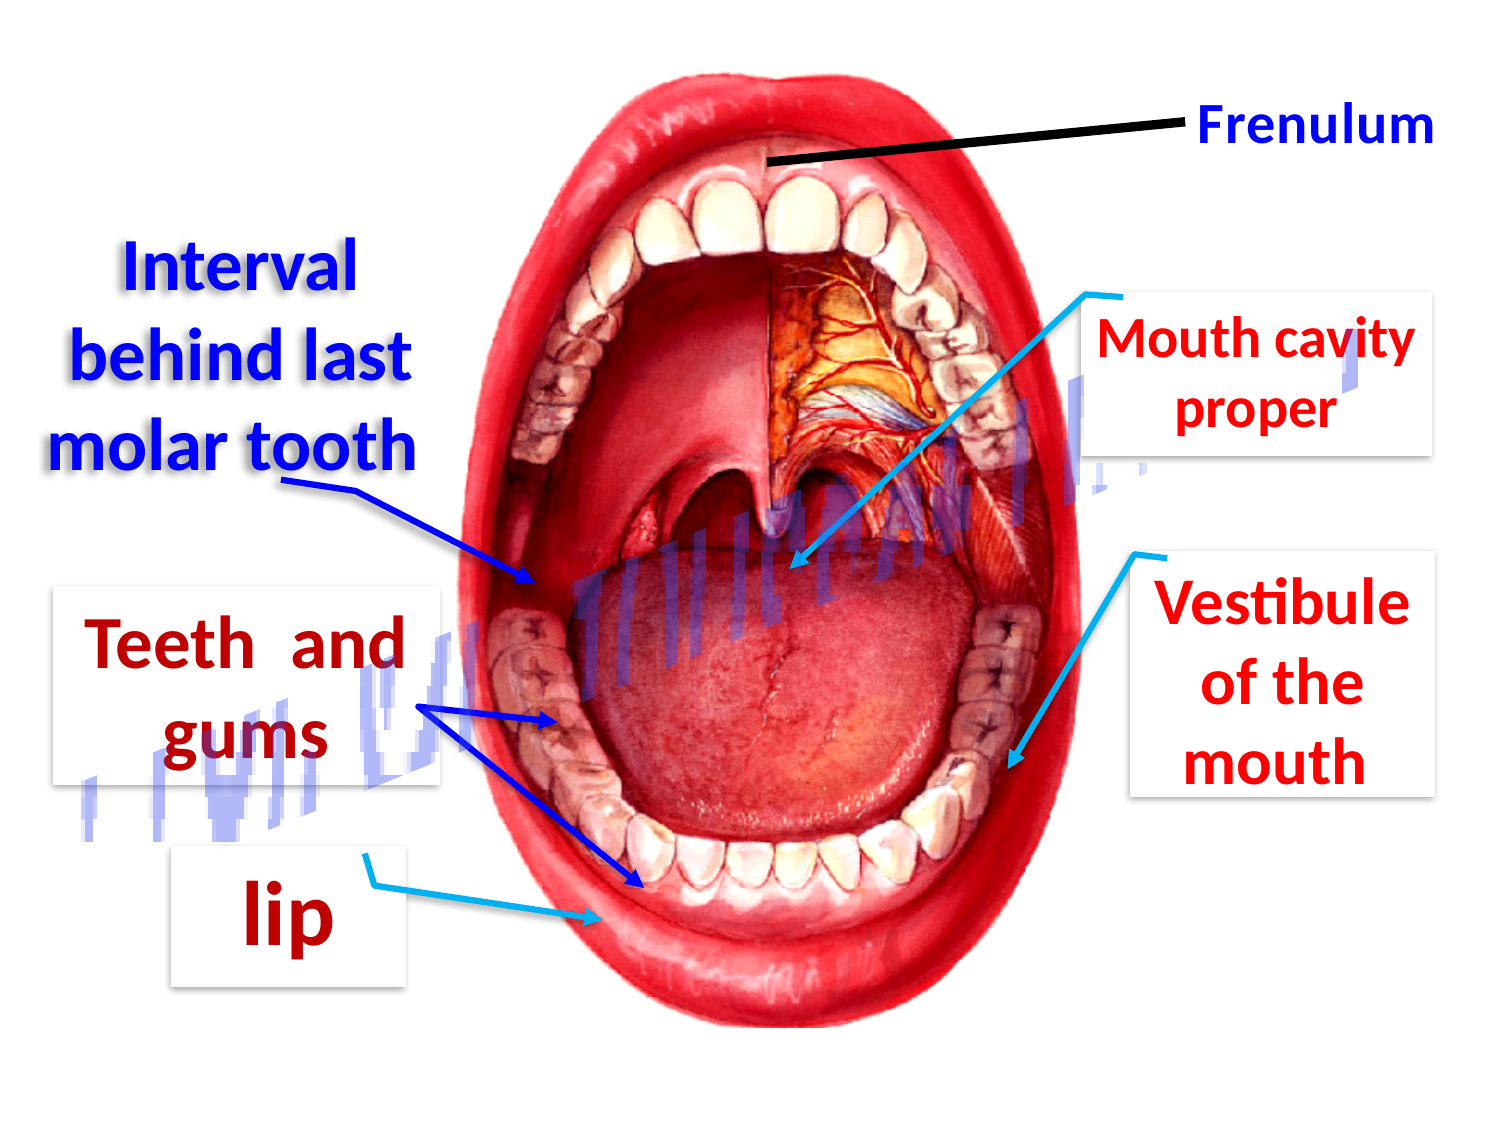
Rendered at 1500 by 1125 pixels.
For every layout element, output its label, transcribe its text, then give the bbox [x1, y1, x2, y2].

text_box [1087, 240, 1458, 498]
picture [445, 70, 1084, 1028]
text_box lip [171, 846, 440, 987]
text_box Frenulum [1087, 77, 1471, 162]
text_box Interval behind last molar tooth [0, 208, 440, 308]
text_box Vestibule of the mouth [1087, 551, 1435, 797]
text_box Mouth cavity proper [1087, 292, 1284, 372]
text_box Teeth and gums [53, 586, 440, 785]
text_box Mouth cavity proper [1192, 358, 1432, 456]
text_box [30, 635, 440, 909]
